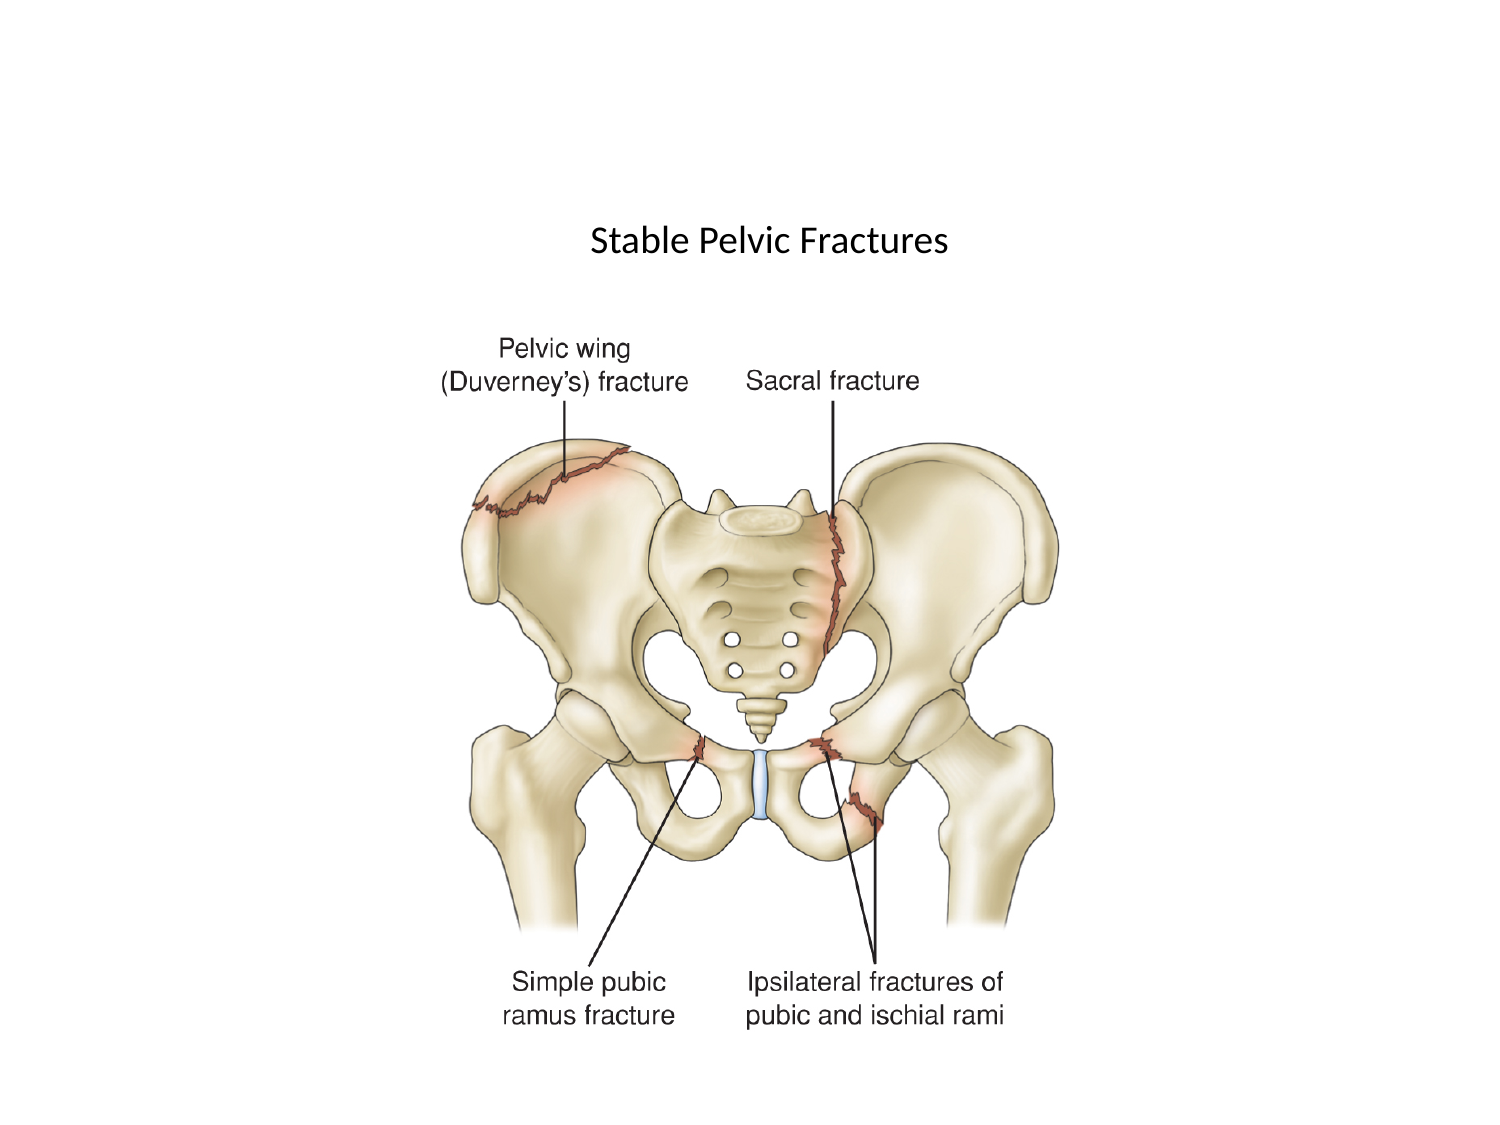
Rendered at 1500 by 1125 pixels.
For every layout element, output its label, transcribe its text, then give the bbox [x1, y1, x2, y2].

title Stable Pelvic Fractures [70, 206, 1469, 270]
picture [437, 333, 1063, 1034]
